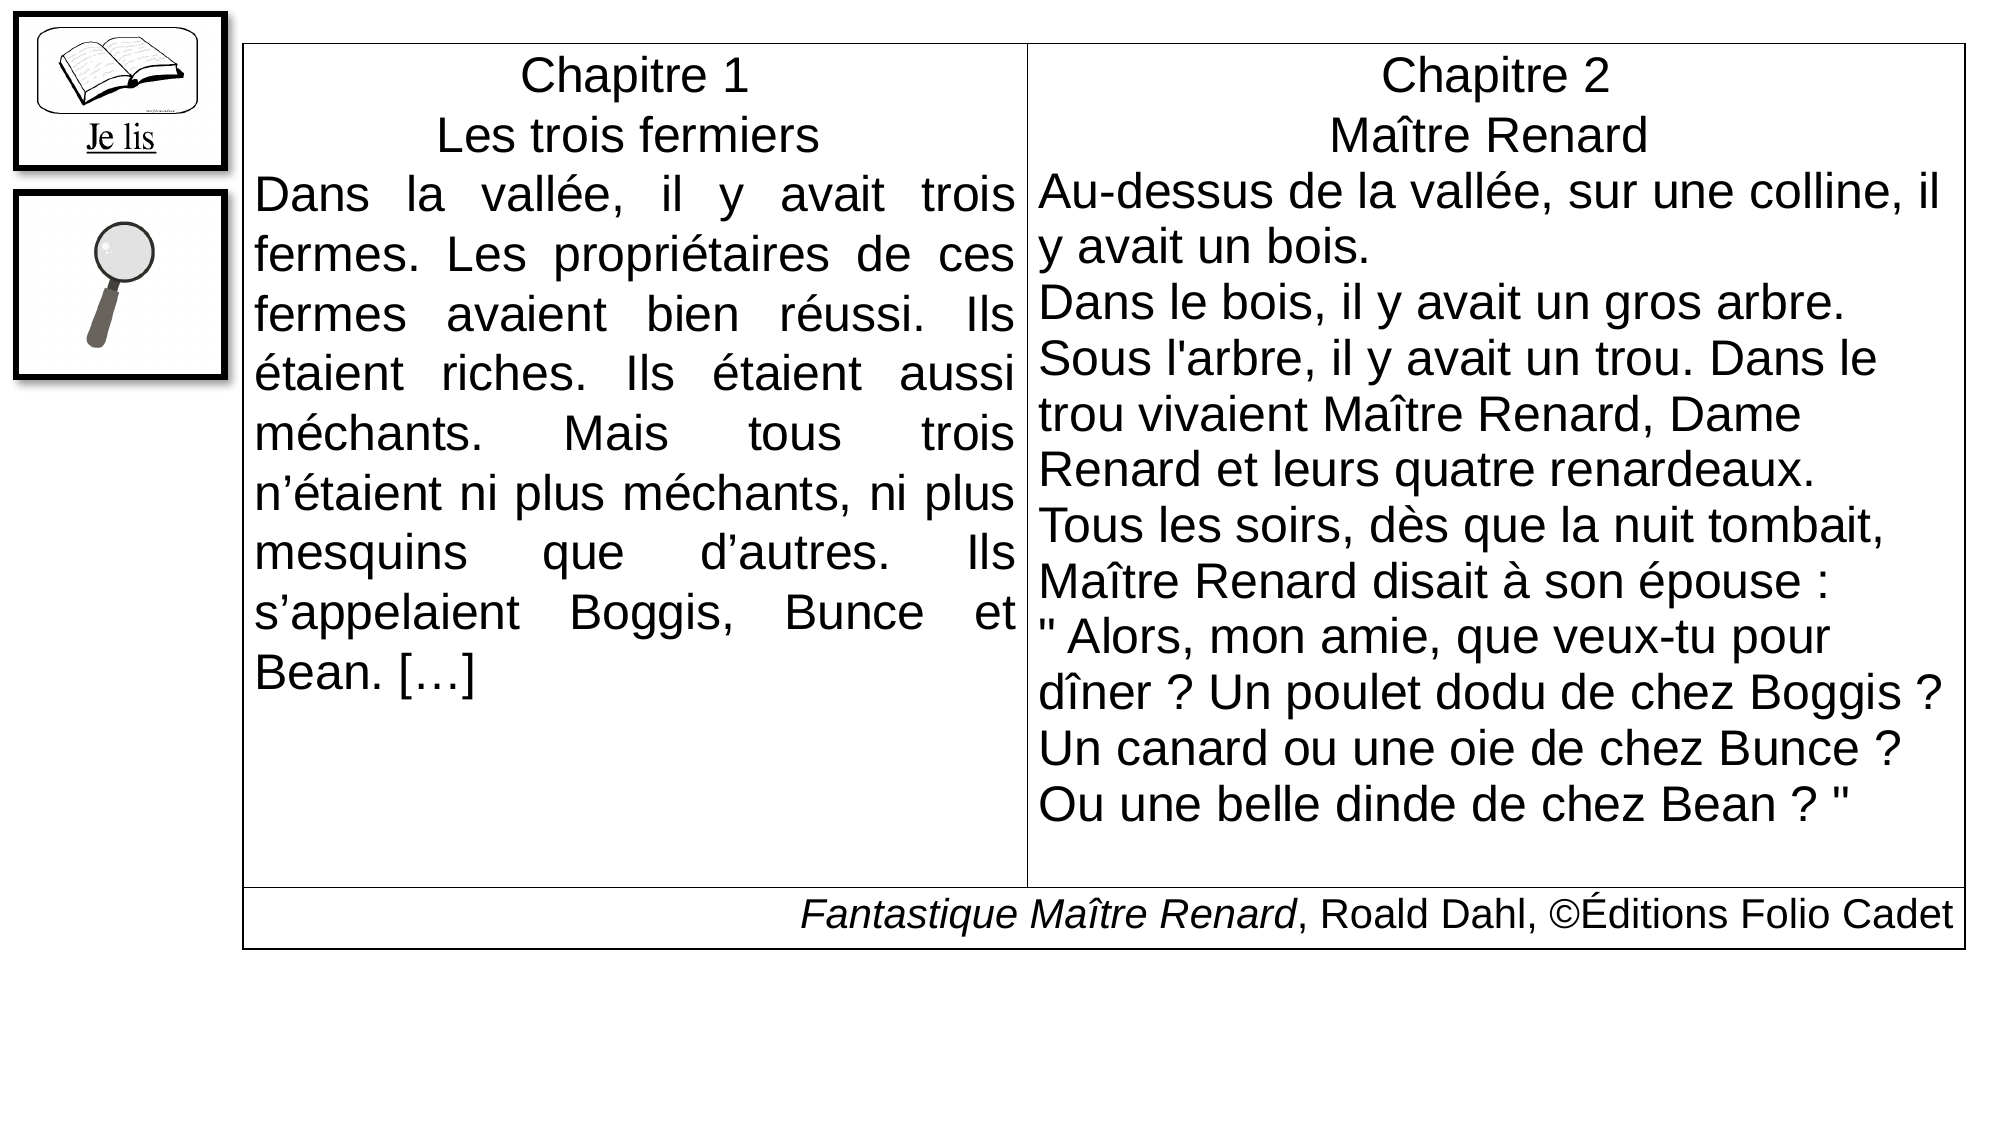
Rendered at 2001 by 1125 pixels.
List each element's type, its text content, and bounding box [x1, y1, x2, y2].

table_header Chapitre 2 Maître Renard Au-dessus de la vallée, sur une colline, il y avait un bois. Dans le bois, il y avait un gros arbre. Sous l'arbre, il y avait un trou. Dans le trou vivaient Maître Renard, Dame Renard et leurs quatre renardeaux. Tous les soirs, dès que la nuit tombait, Maître Renard disait à son épouse : " Alors, mon amie, que veux-tu pour dîner ? Un poulet dodu de chez Boggis ? Un canard ou une oie de chez Bunce ? Ou une belle dinde de chez Bean ? " [1028, 44, 1964, 887]
table_cell Fantastique Maître Renard, Roald Dahl, ©Éditions Folio Cadet [244, 888, 1964, 948]
table_header Chapitre 1 Les trois fermiers Dans la vallée, il y avait trois fermes. Les propriétaires de ces fermes avaient bien réussi. Ils étaient riches. Ils étaient aussi méchants. Mais tous trois n’étaient ni plus méchants, ni plus mesquins que d’autres. Ils s’appelaient Boggis, Bunce et Bean. […] [244, 44, 1027, 887]
picture [19, 17, 222, 165]
picture [19, 195, 222, 374]
